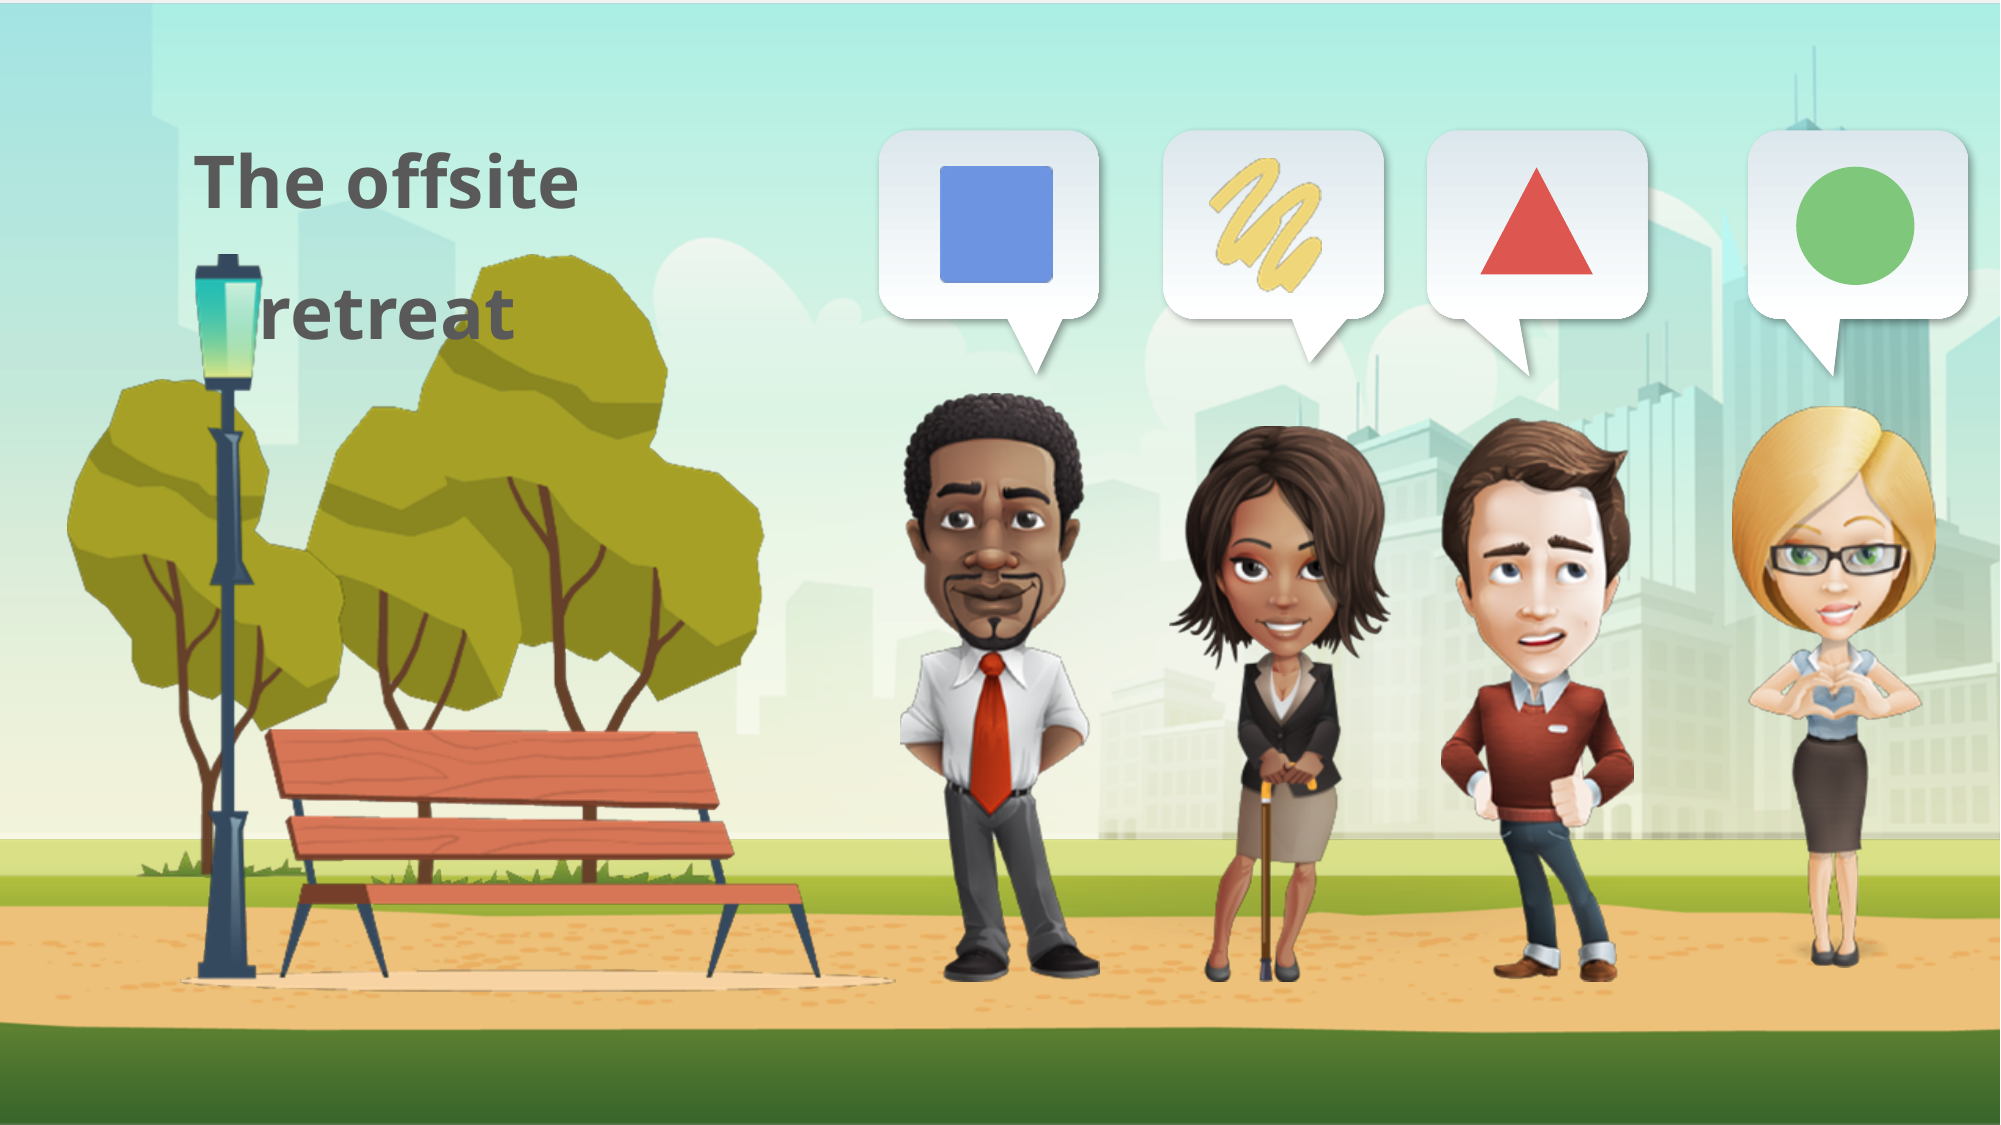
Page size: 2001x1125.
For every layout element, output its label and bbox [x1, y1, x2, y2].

text_box [878, 130, 1100, 319]
picture [0, 3, 2000, 1125]
text_box [1747, 130, 1969, 319]
text_box [1426, 130, 1648, 319]
text_box [1163, 130, 1384, 319]
